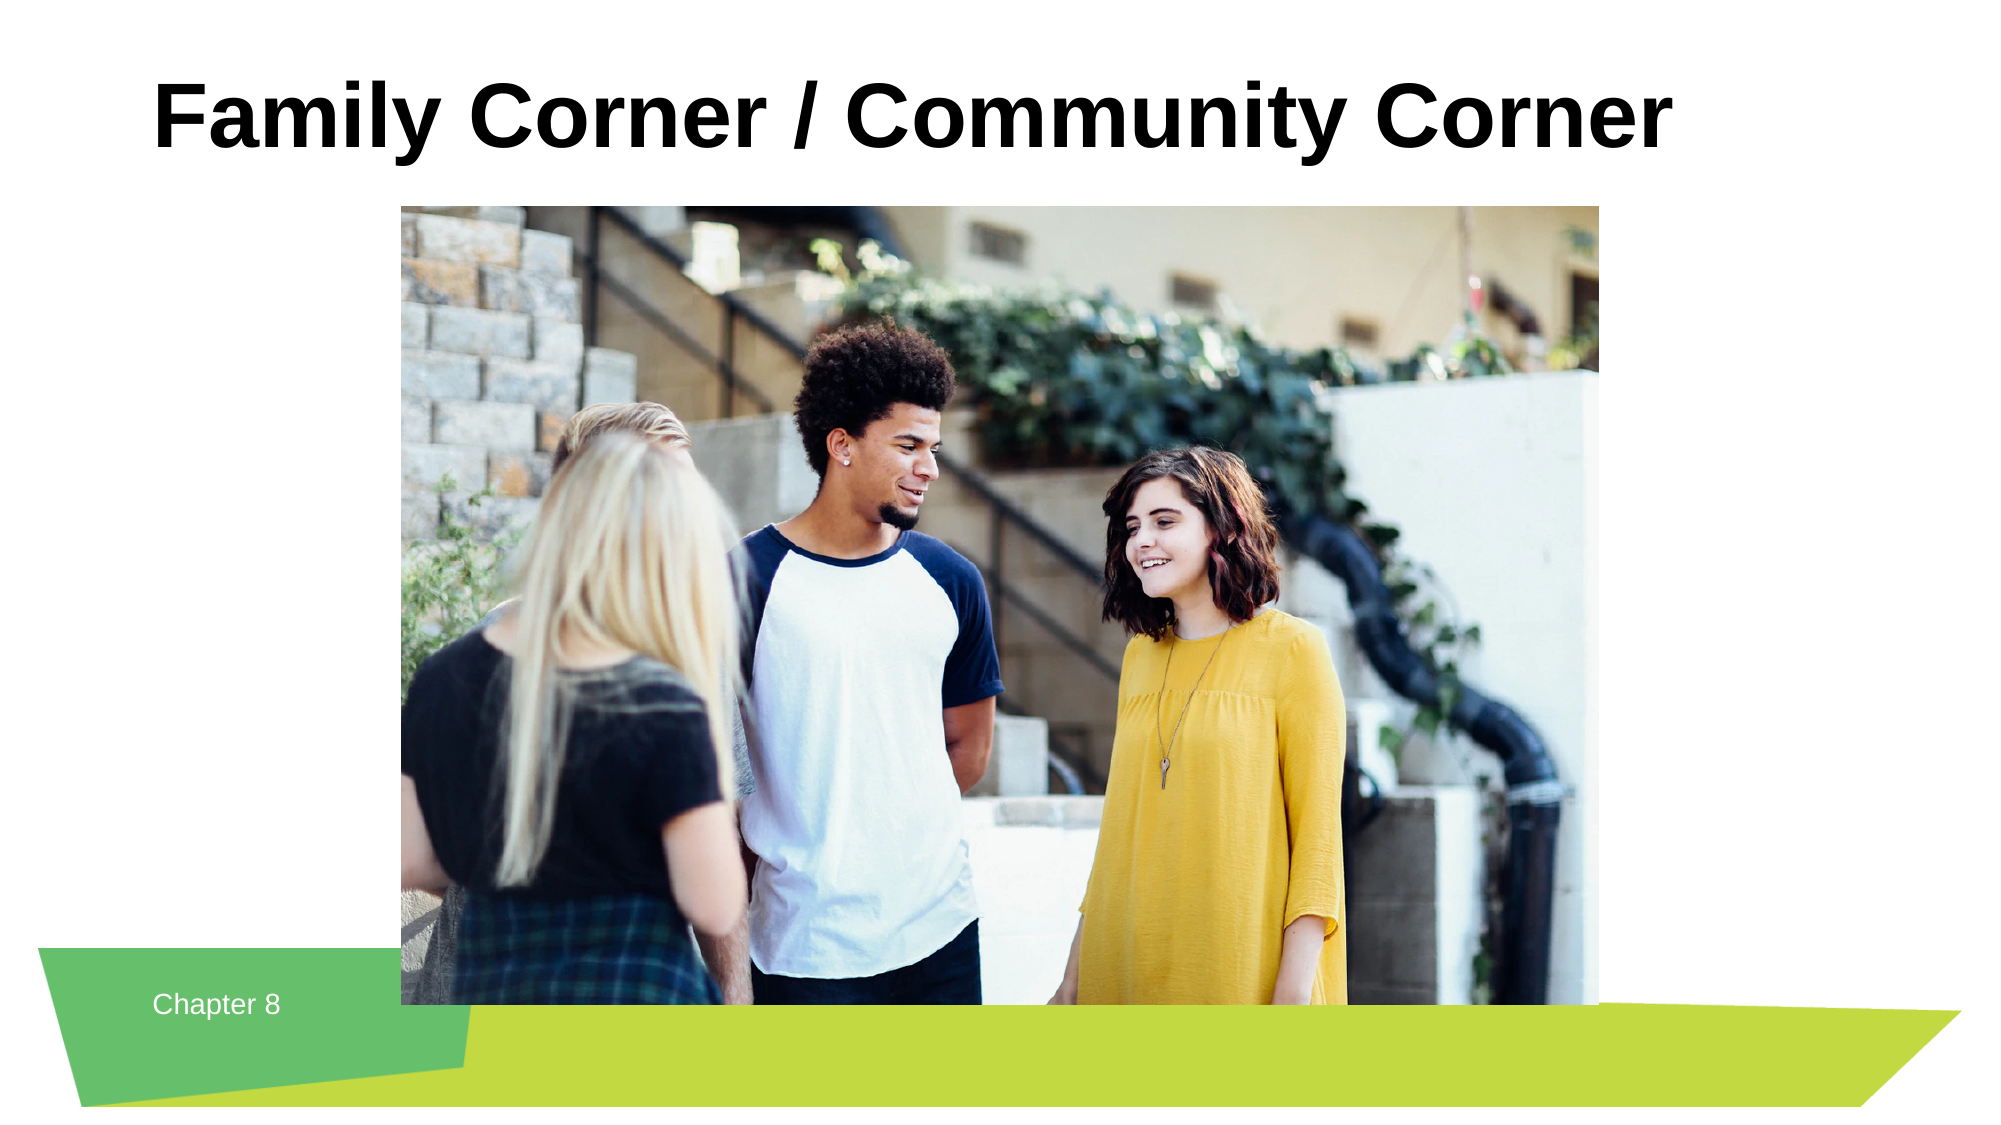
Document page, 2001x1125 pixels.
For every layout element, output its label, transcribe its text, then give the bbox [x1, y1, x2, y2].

picture [38, 206, 1962, 1107]
title Family Corner / Community Corner [137, 8, 1863, 227]
